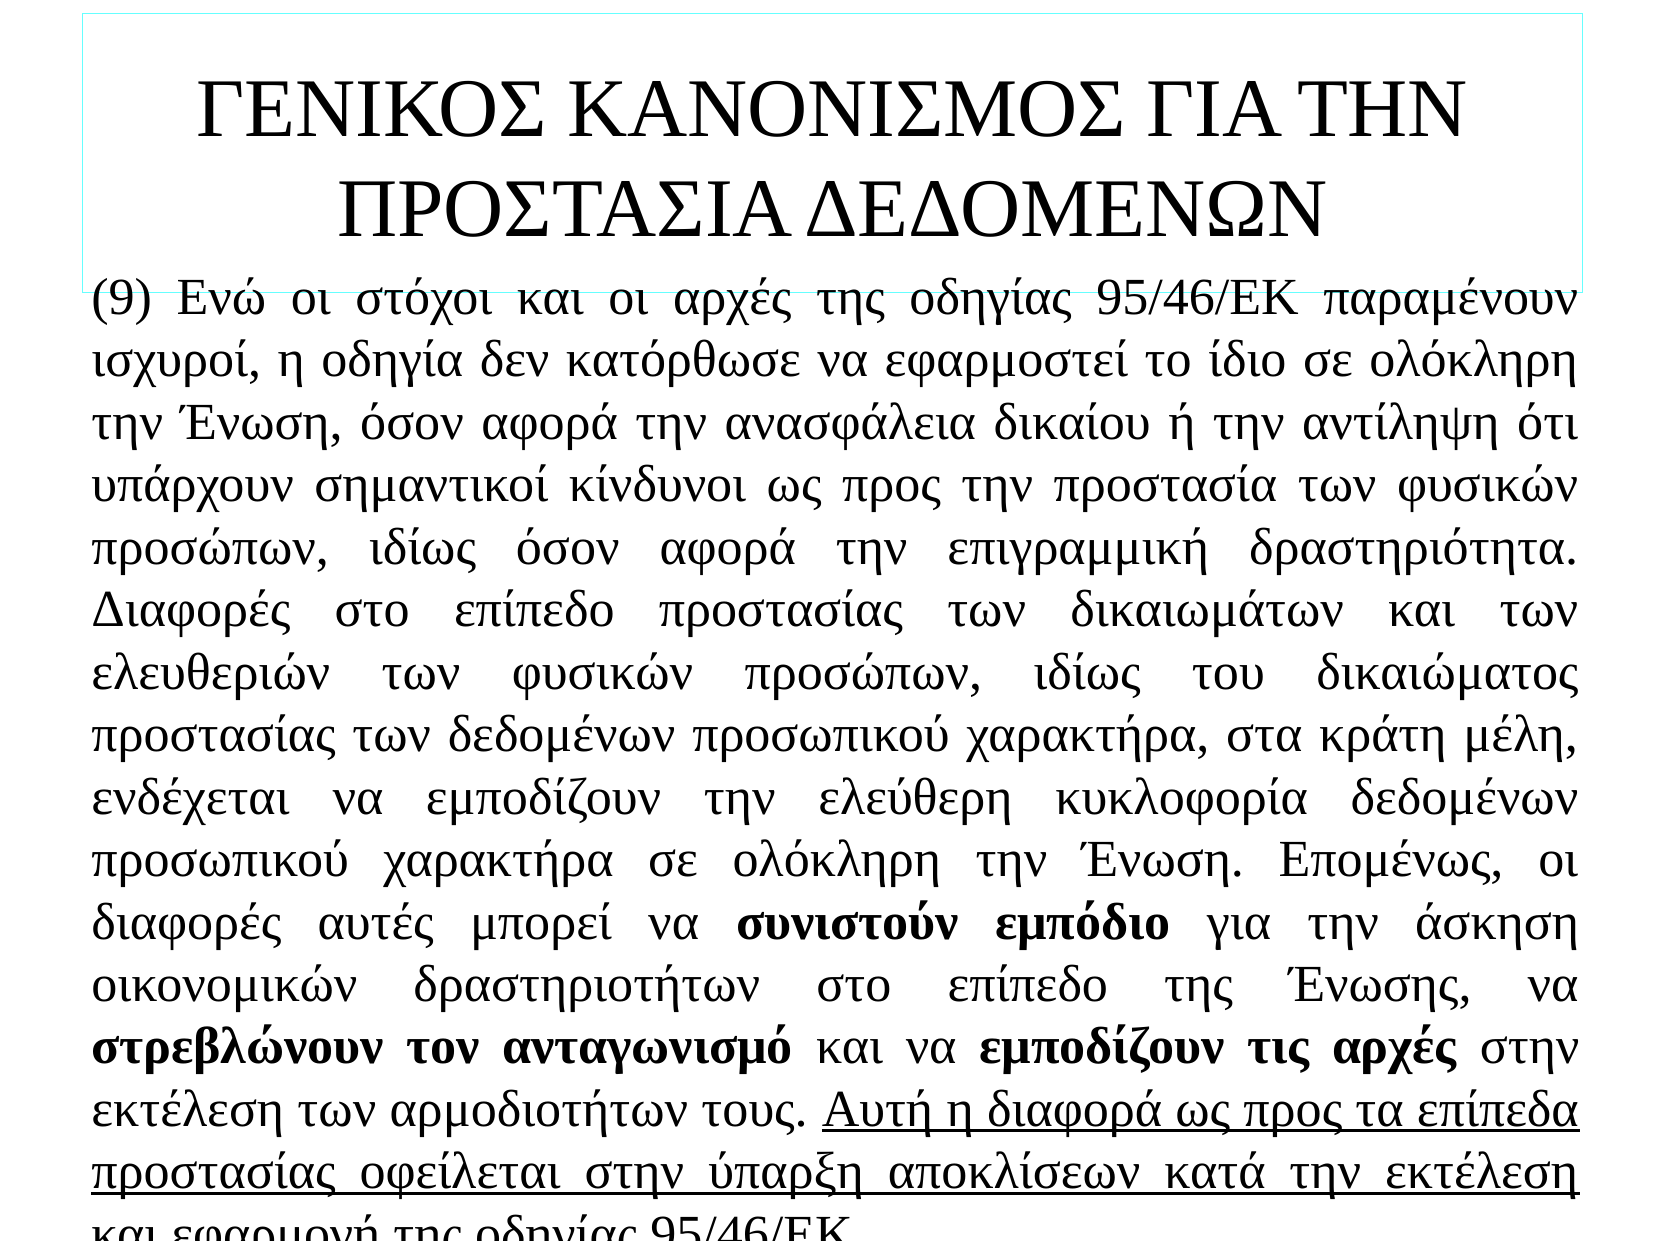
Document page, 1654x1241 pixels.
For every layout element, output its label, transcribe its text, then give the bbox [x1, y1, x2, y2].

subtitle (9) Ενώ οι στόχοι και οι αρχές της οδηγίας 95/46/ΕΚ παραμένουν ισχυροί, η οδηγία δεν κατόρθωσε να εφαρμοστεί το ίδιο σε ολόκληρη την Ένωση, όσον αφορά την ανασφάλεια δικαίου ή την αντίληψη ότι υπάρχουν σημαντικοί κίνδυνοι ως προς την προστασία των φυσικών προσώπων, ιδίως όσον αφορά την επιγραμμική δραστηριότητα. Διαφορές στο επίπεδο προστασίας των δικαιωμάτων και των ελευθεριών των φυσικών προσώπων, ιδίως του δικαιώματος προστασίας των δεδομένων προσωπικού χαρακτήρα, στα κράτη μέλη, ενδέχεται να εμποδίζουν την ελεύθερη κυκλοφορία δεδομένων προσωπικού χαρακτήρα σε ολόκληρη την Ένωση. Επομένως, οι διαφορές αυτές μπορεί να συνιστούν εμπόδιο για την άσκηση οικονομικών δραστηριοτήτων στο επίπεδο της Ένωσης, να στρεβλώνουν τον ανταγωνισμό και να εμποδίζουν τις αρχές στην εκτέλεση των αρμοδιοτήτων τους. Αυτή η διαφορά ως προς τα επίπεδα προστασίας οφείλεται στην ύπαρξη αποκλίσεων κατά την εκτέλεση και εφαρμογή της οδηγίας 95/46/ΕΚ. [91, 301, 1580, 1223]
title ΓΕΝΙΚΟΣ ΚΑΝΟΝΙΣΜΟΣ ΓΙΑ ΤΗΝ ΠΡΟΣΤΑΣΙΑ ΔΕΔΟΜΕΝΩΝ [82, 13, 1583, 293]
